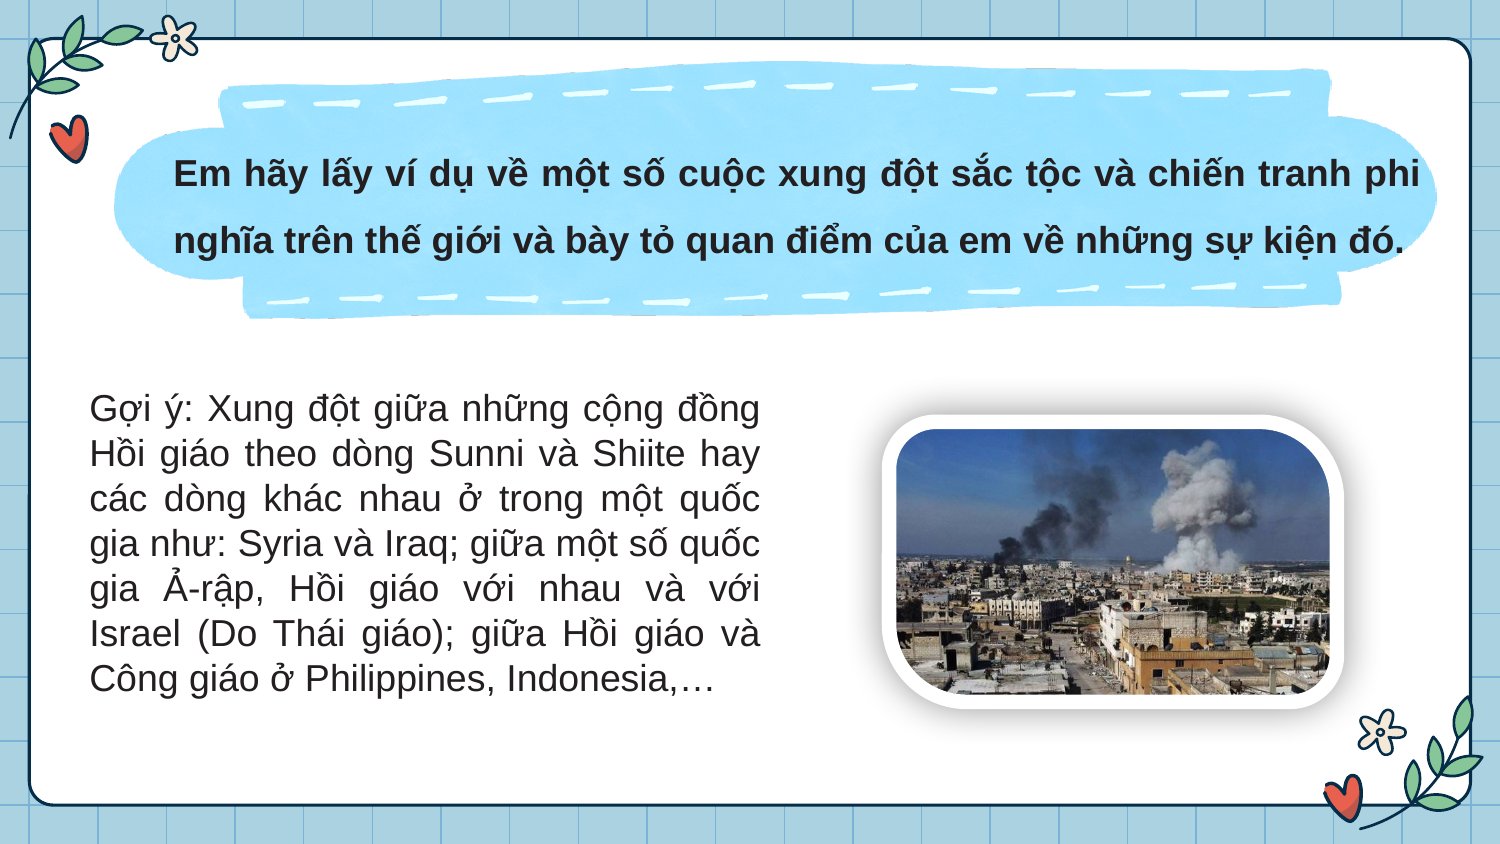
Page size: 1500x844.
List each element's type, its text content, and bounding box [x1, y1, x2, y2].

text_box Gợi ý: Xung đột giữa những cộng đồng Hồi giáo theo dòng Sunni và Shiite hay các dòng khác nhau ở trong một quốc gia như: Syria và Iraq; giữa một số quốc gia Ả-rập, Hồi giáo với nhau và với Israel (Do Thái giáo); giữa Hồi giáo và Công giáo ở Philippines, Indonesia,… [74, 376, 776, 707]
text_box Em hãy lấy ví dụ về một số cuộc xung đột sắc tộc và chiến tranh phi nghĩa trên thế giới và bày tỏ quan điểm của em về những sự kiện đó. [158, 118, 1437, 269]
text_box [114, 61, 1437, 320]
picture [888, 421, 1338, 703]
